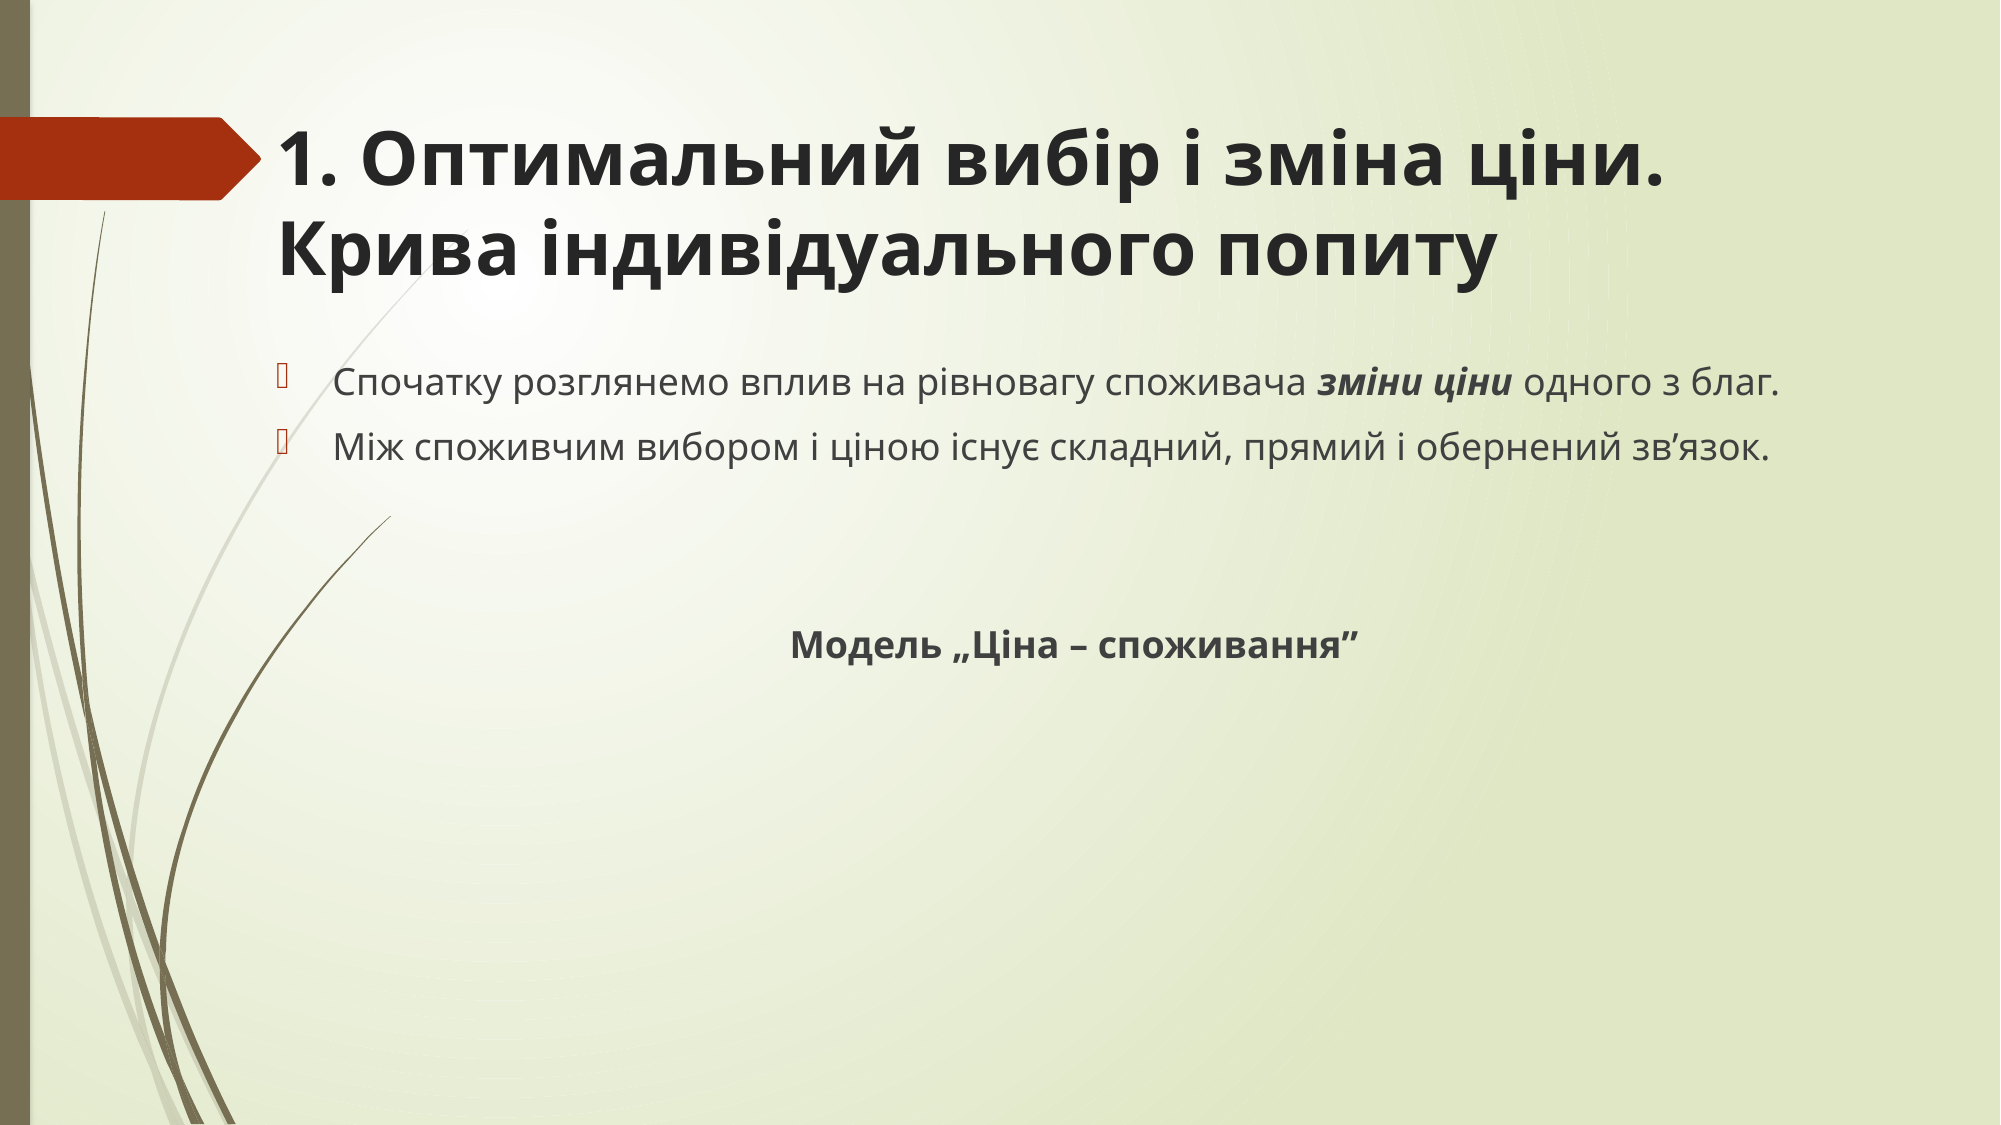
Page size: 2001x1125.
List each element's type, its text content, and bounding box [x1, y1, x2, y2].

title 1. Оптимальний вибір і зміна ціни. Крива індивіду­ального попиту [261, 102, 1888, 313]
list Спочатку розглянемо вплив на рівновагу споживача зміни ціни одного з благ. Між споживчим вибором і ціною існує складний, прямий і обернений зв’язок. Модель „Ціна – споживання” [261, 350, 1888, 1107]
